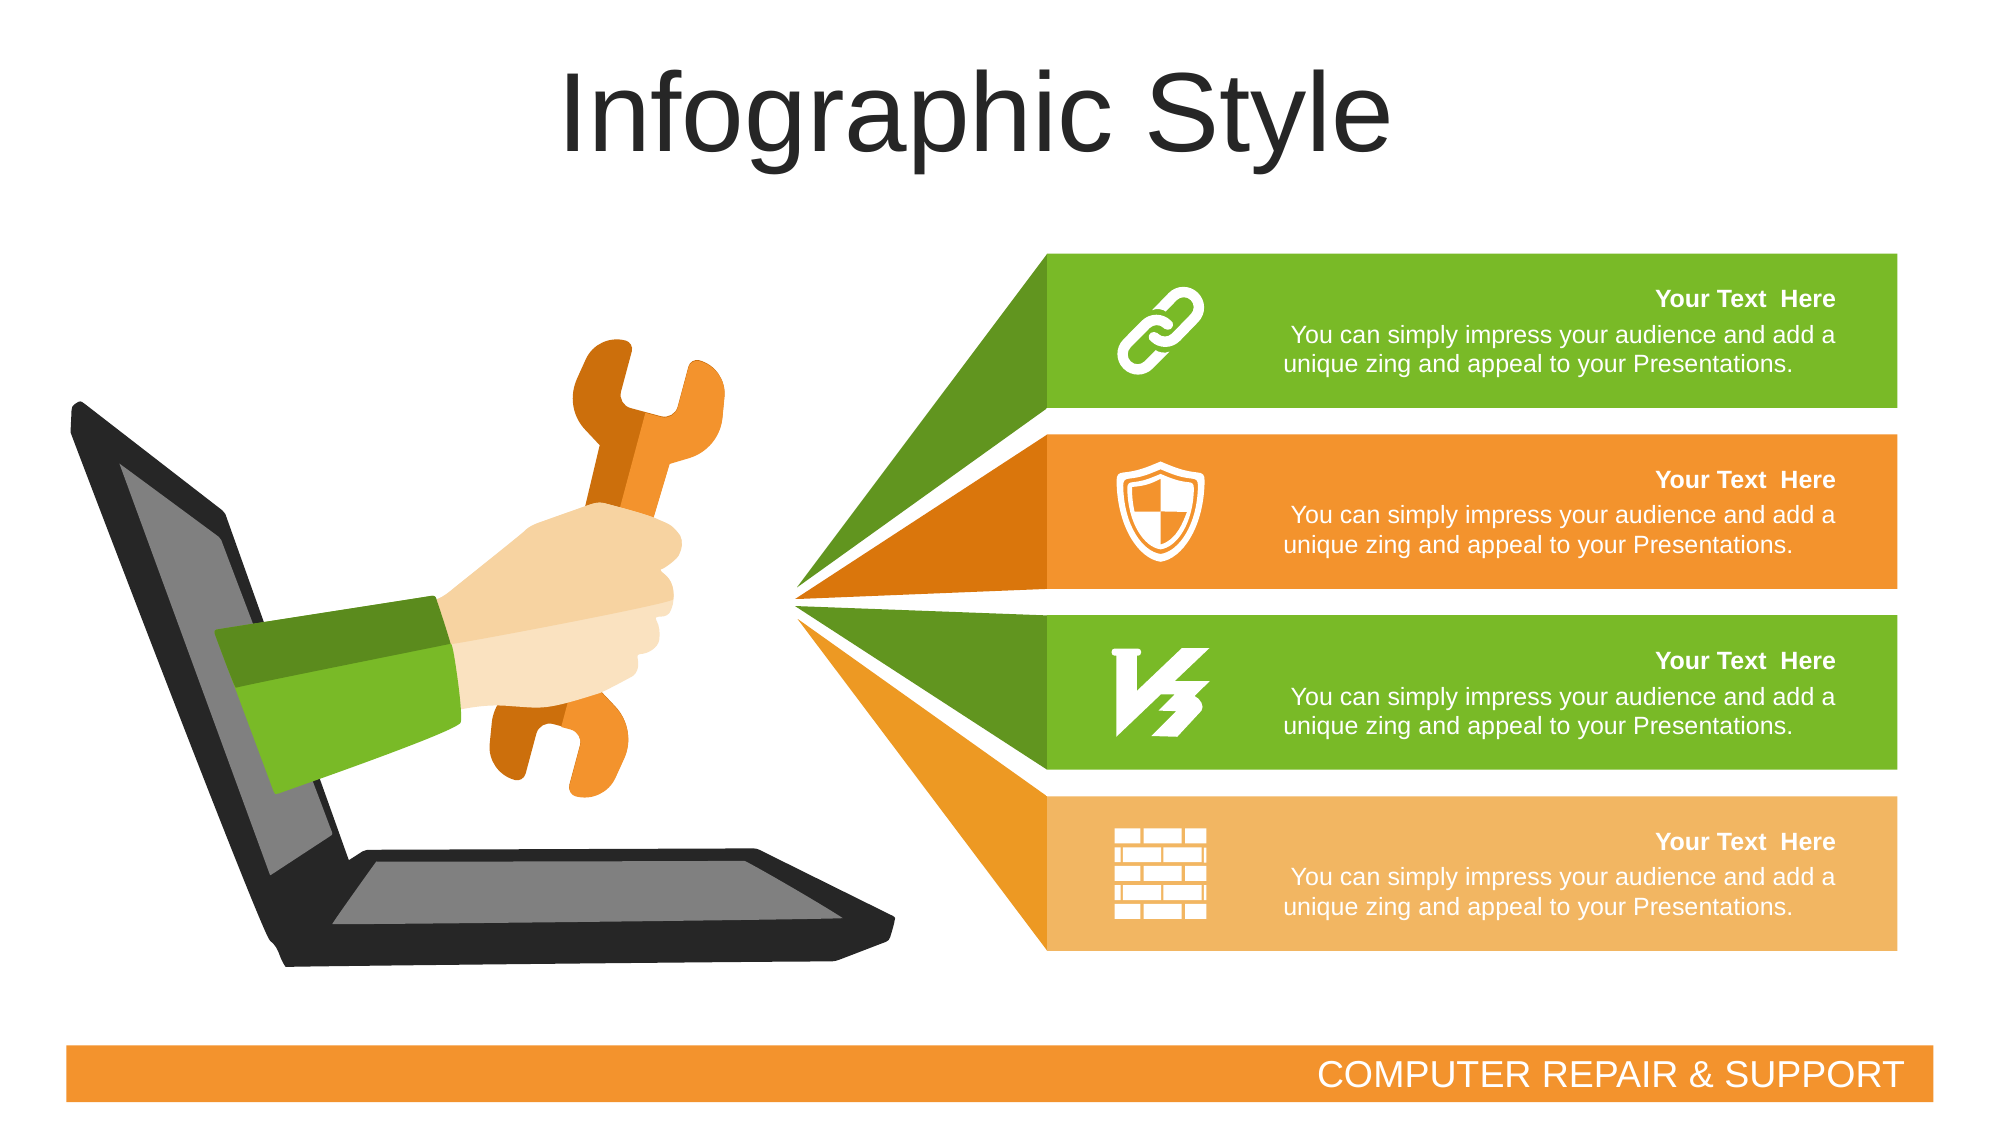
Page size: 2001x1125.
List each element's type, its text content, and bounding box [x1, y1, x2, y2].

text_box [1114, 827, 1141, 844]
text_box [1249, 275, 1852, 387]
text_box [1249, 817, 1852, 930]
text_box [1049, 614, 1898, 771]
text_box [895, 250, 1049, 519]
text_box [1049, 252, 1898, 409]
text_box [1114, 865, 1141, 882]
text_box [1184, 865, 1208, 882]
text_box [1049, 433, 1898, 590]
text_box [1116, 285, 1206, 376]
text_box [1115, 459, 1206, 564]
text_box [895, 686, 1049, 954]
text_box [1143, 865, 1183, 882]
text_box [1249, 636, 1852, 749]
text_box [1249, 456, 1852, 568]
text_box [1143, 827, 1183, 844]
text_box [1143, 903, 1183, 920]
list Infographic Style [0, 55, 1952, 175]
text_box [1184, 903, 1208, 920]
text_box [895, 432, 1049, 597]
text_box [1184, 827, 1208, 844]
text_box [895, 608, 1049, 772]
text_box [1114, 903, 1141, 920]
text_box [1110, 647, 1213, 740]
text_box [1049, 795, 1898, 952]
text_box [1114, 884, 1208, 901]
text_box [1114, 846, 1208, 864]
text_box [70, 334, 895, 968]
